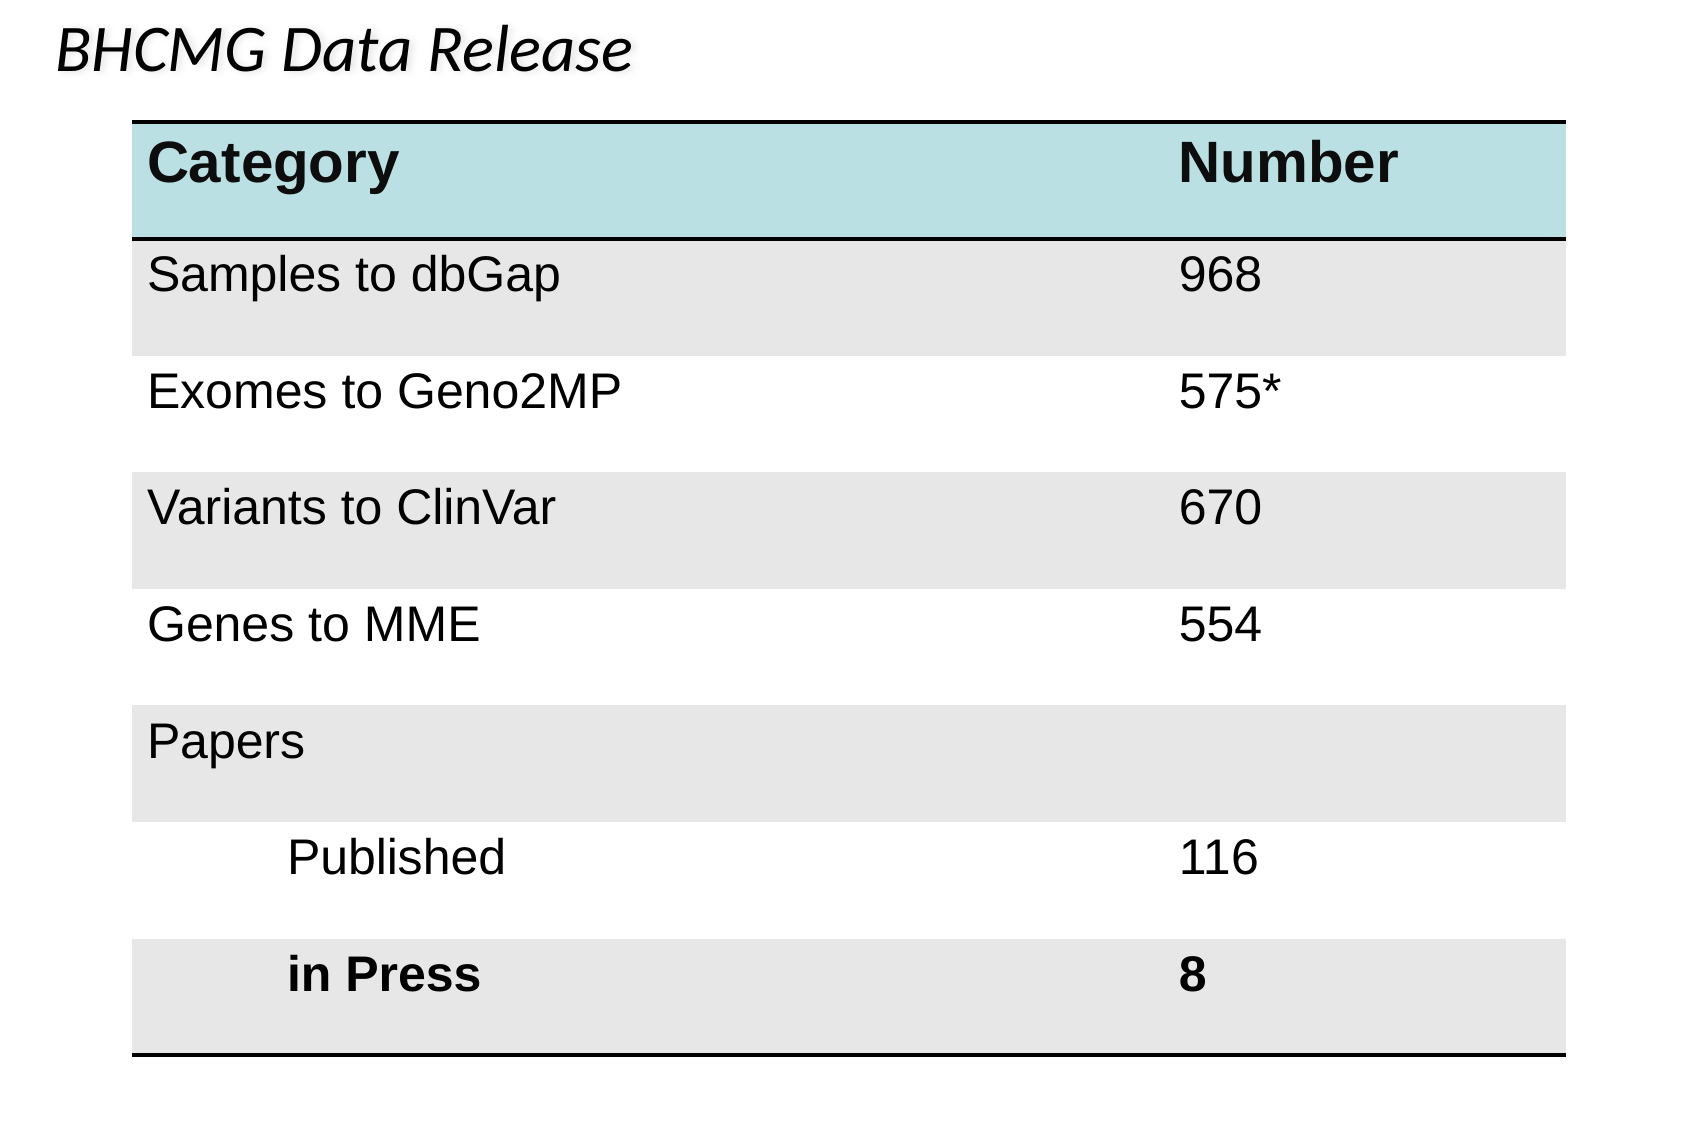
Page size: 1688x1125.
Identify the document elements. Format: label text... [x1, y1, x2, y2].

table_header Category [132, 124, 1164, 237]
table_cell 575* [1164, 356, 1566, 472]
table_header Number [1164, 124, 1566, 237]
table_cell 116 [1164, 822, 1566, 939]
table_cell Samples to dbGap [132, 241, 1164, 356]
table_cell [1164, 705, 1566, 822]
table_cell Papers [132, 705, 1164, 822]
table_cell 968 [1164, 241, 1566, 356]
table_cell 554 [1164, 589, 1566, 705]
table_cell in Press [132, 939, 1164, 1053]
table_cell Genes to MME [132, 589, 1164, 705]
table_cell Published [132, 822, 1164, 939]
table_cell Exomes to Geno2MP [132, 356, 1164, 472]
table_cell Variants to ClinVar [132, 472, 1164, 589]
title BHCMG Data Release [40, 0, 1588, 98]
table_cell 670 [1164, 472, 1566, 589]
table_cell 8 [1164, 939, 1566, 1053]
